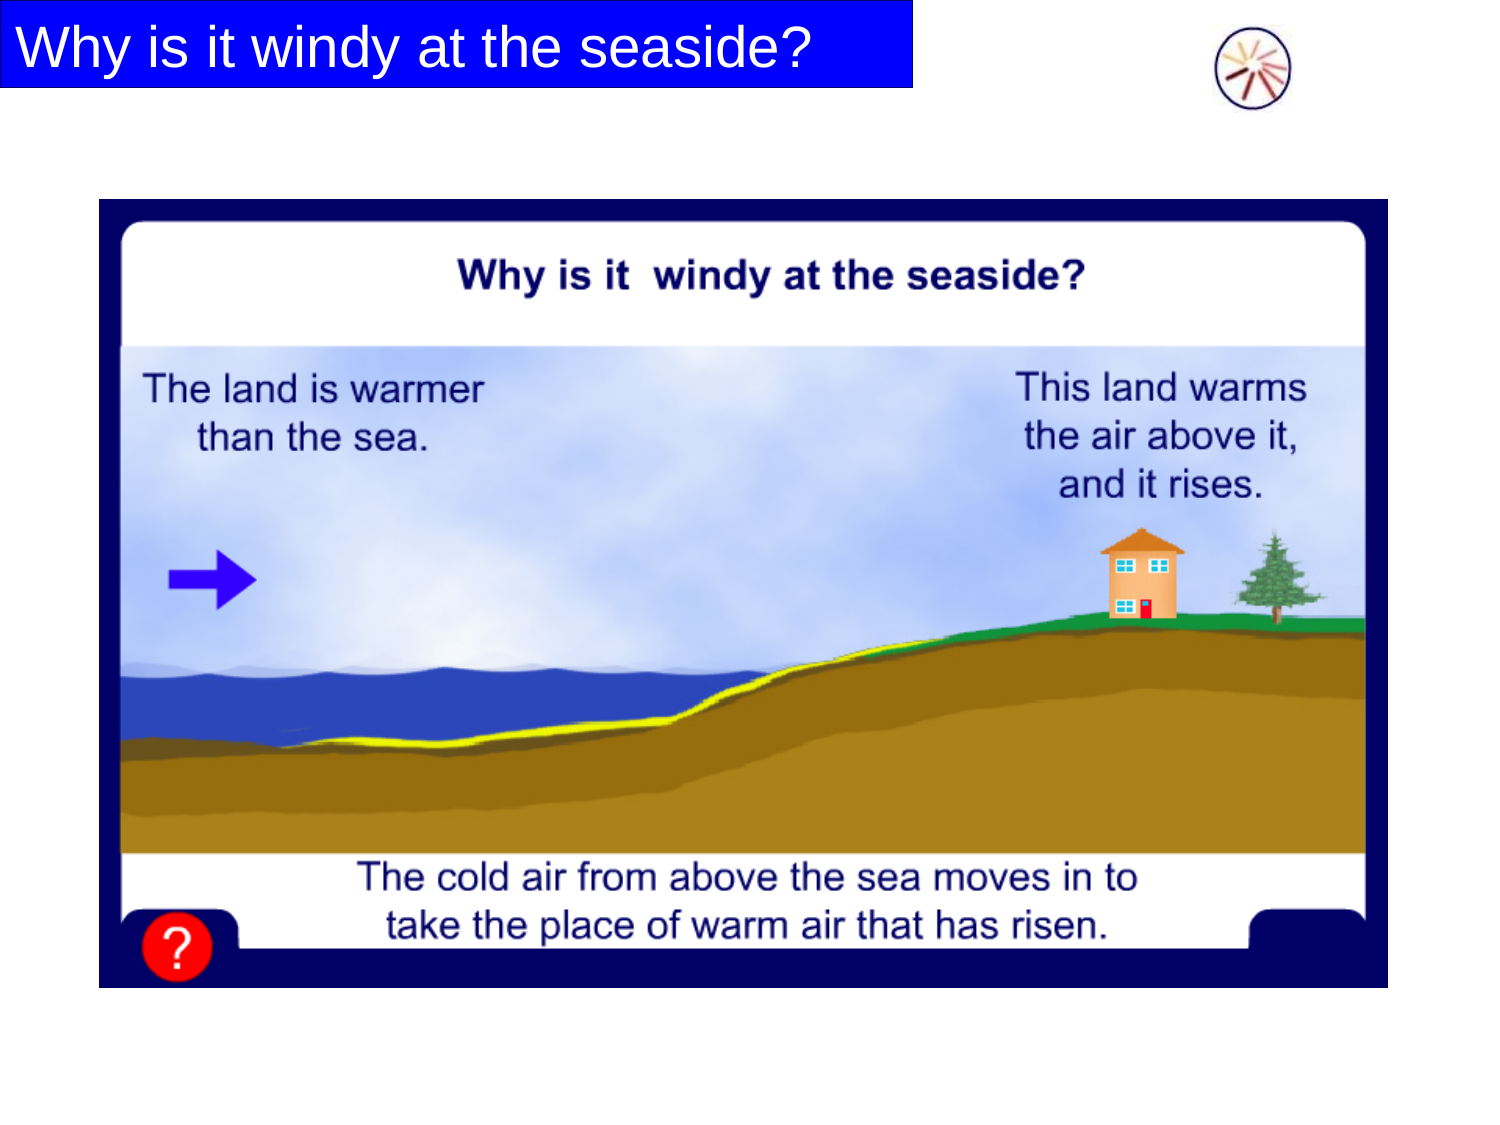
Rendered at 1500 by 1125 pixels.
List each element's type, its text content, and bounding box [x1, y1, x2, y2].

picture [99, 199, 1388, 988]
title Why is it windy at the seaside? [0, 0, 913, 88]
picture [1212, 24, 1297, 113]
